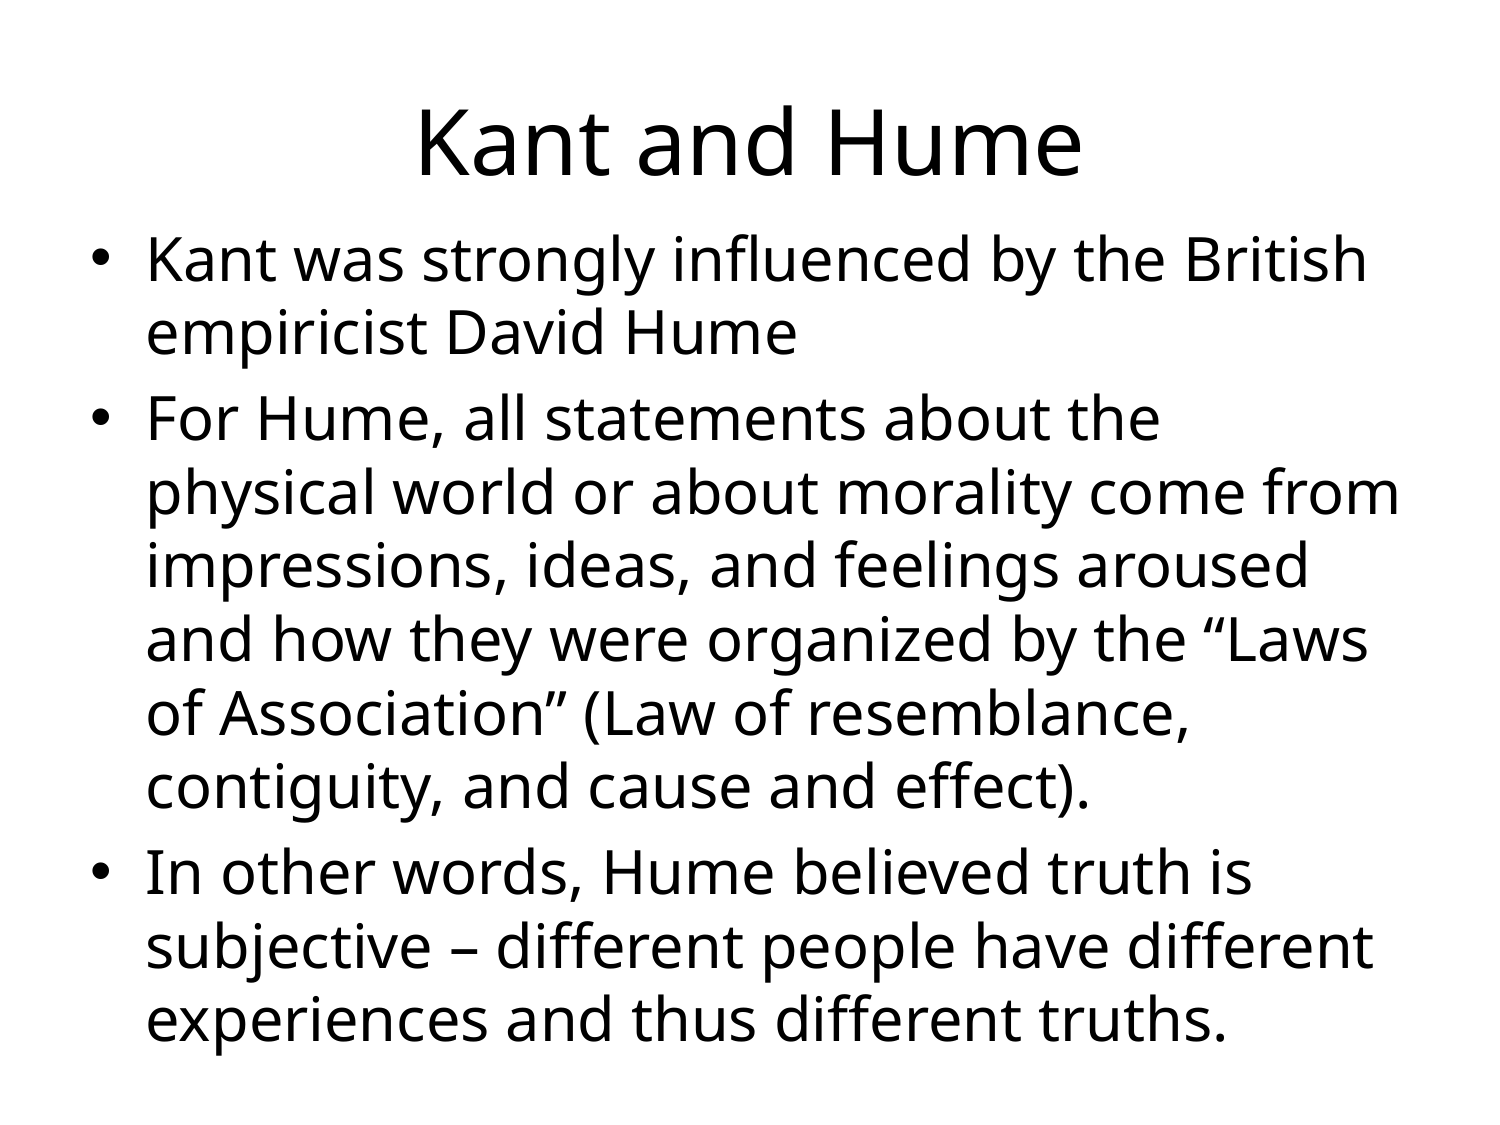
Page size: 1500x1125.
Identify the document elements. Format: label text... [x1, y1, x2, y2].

list Kant was strongly influenced by the British empiricist David Hume For Hume, all statements about the physical world or about morality come from impressions, ideas, and feelings aroused and how they were organized by the “Laws of Association” (Law of resemblance, contiguity, and cause and effect). In other words, Hume believed truth is subjective – different people have different experiences and thus different truths. [74, 212, 1426, 1076]
title Kant and Hume [74, 44, 1426, 212]
